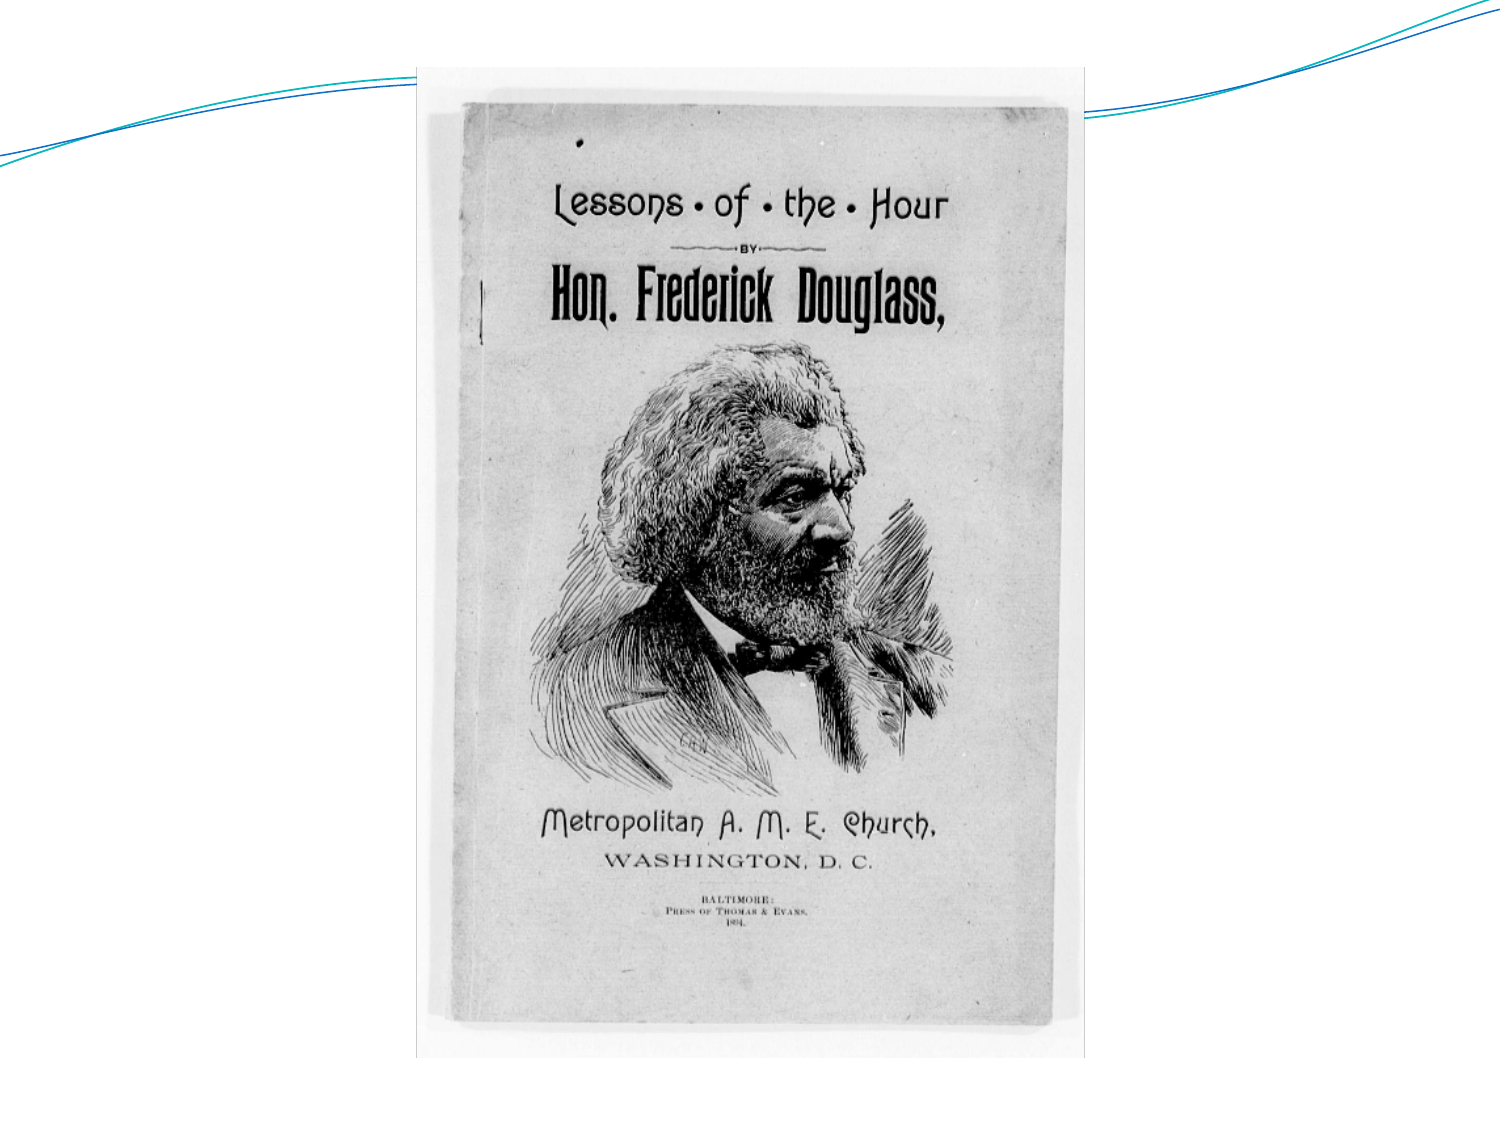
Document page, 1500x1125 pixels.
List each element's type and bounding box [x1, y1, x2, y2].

picture [0, 67, 1500, 1058]
